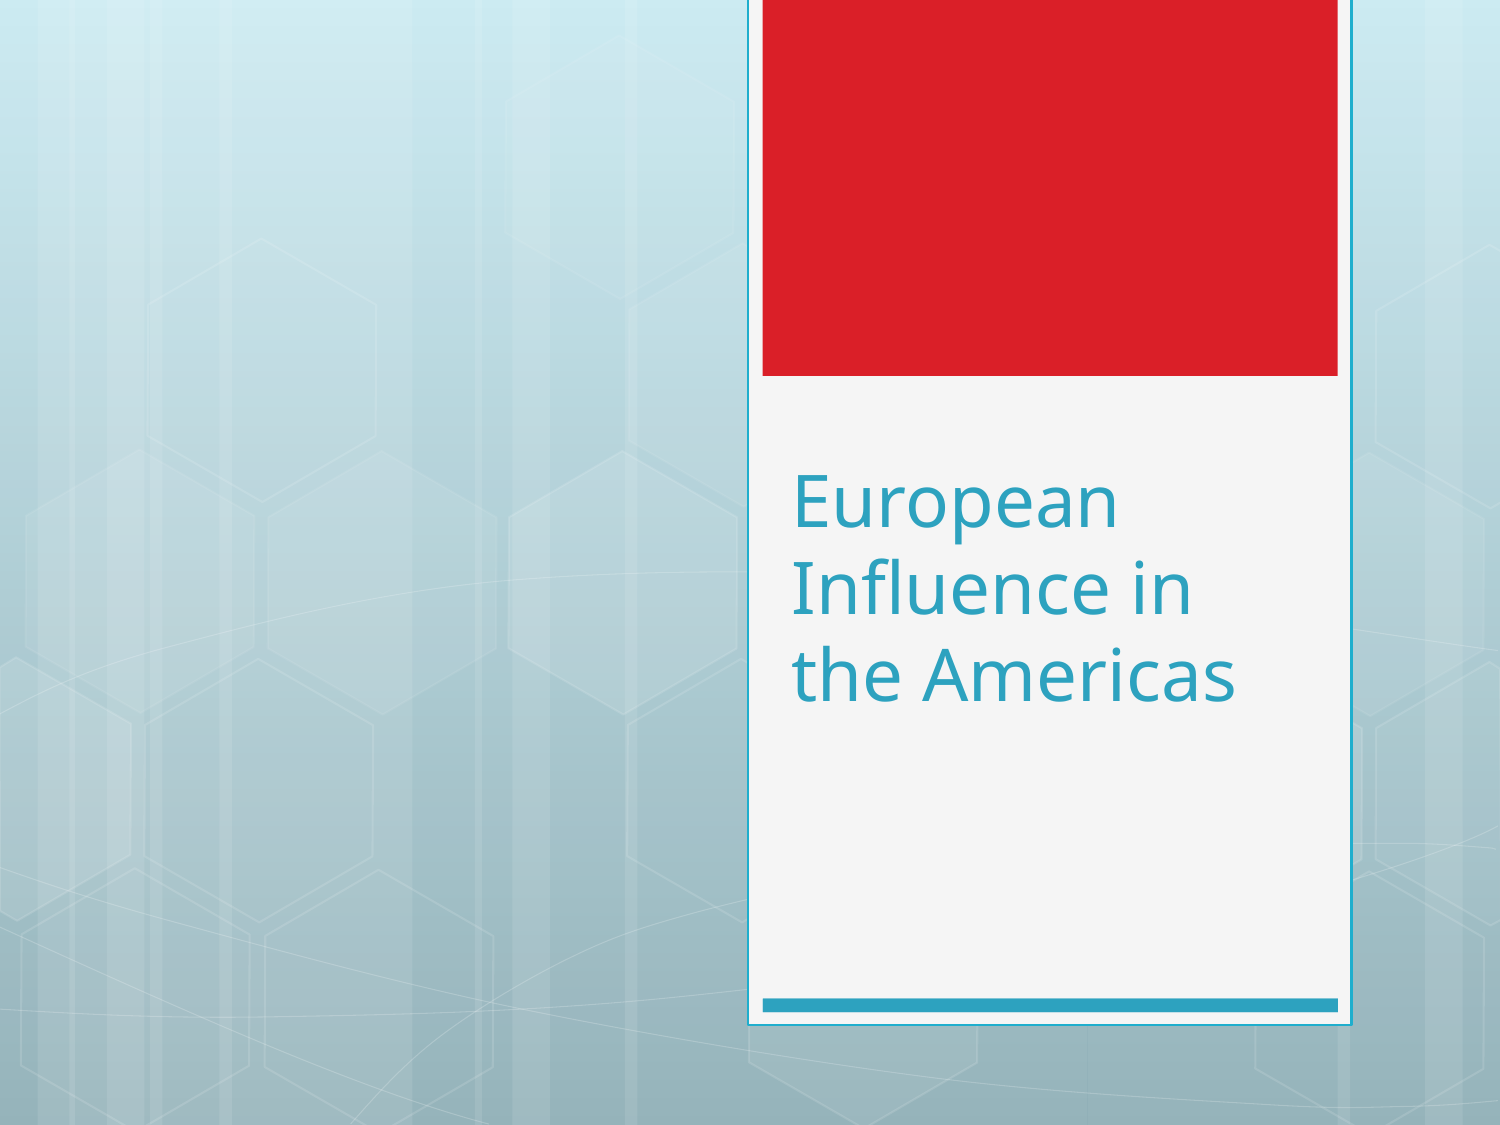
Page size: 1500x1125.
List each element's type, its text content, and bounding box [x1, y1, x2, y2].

title European Influence in the Americas [776, 444, 1320, 724]
